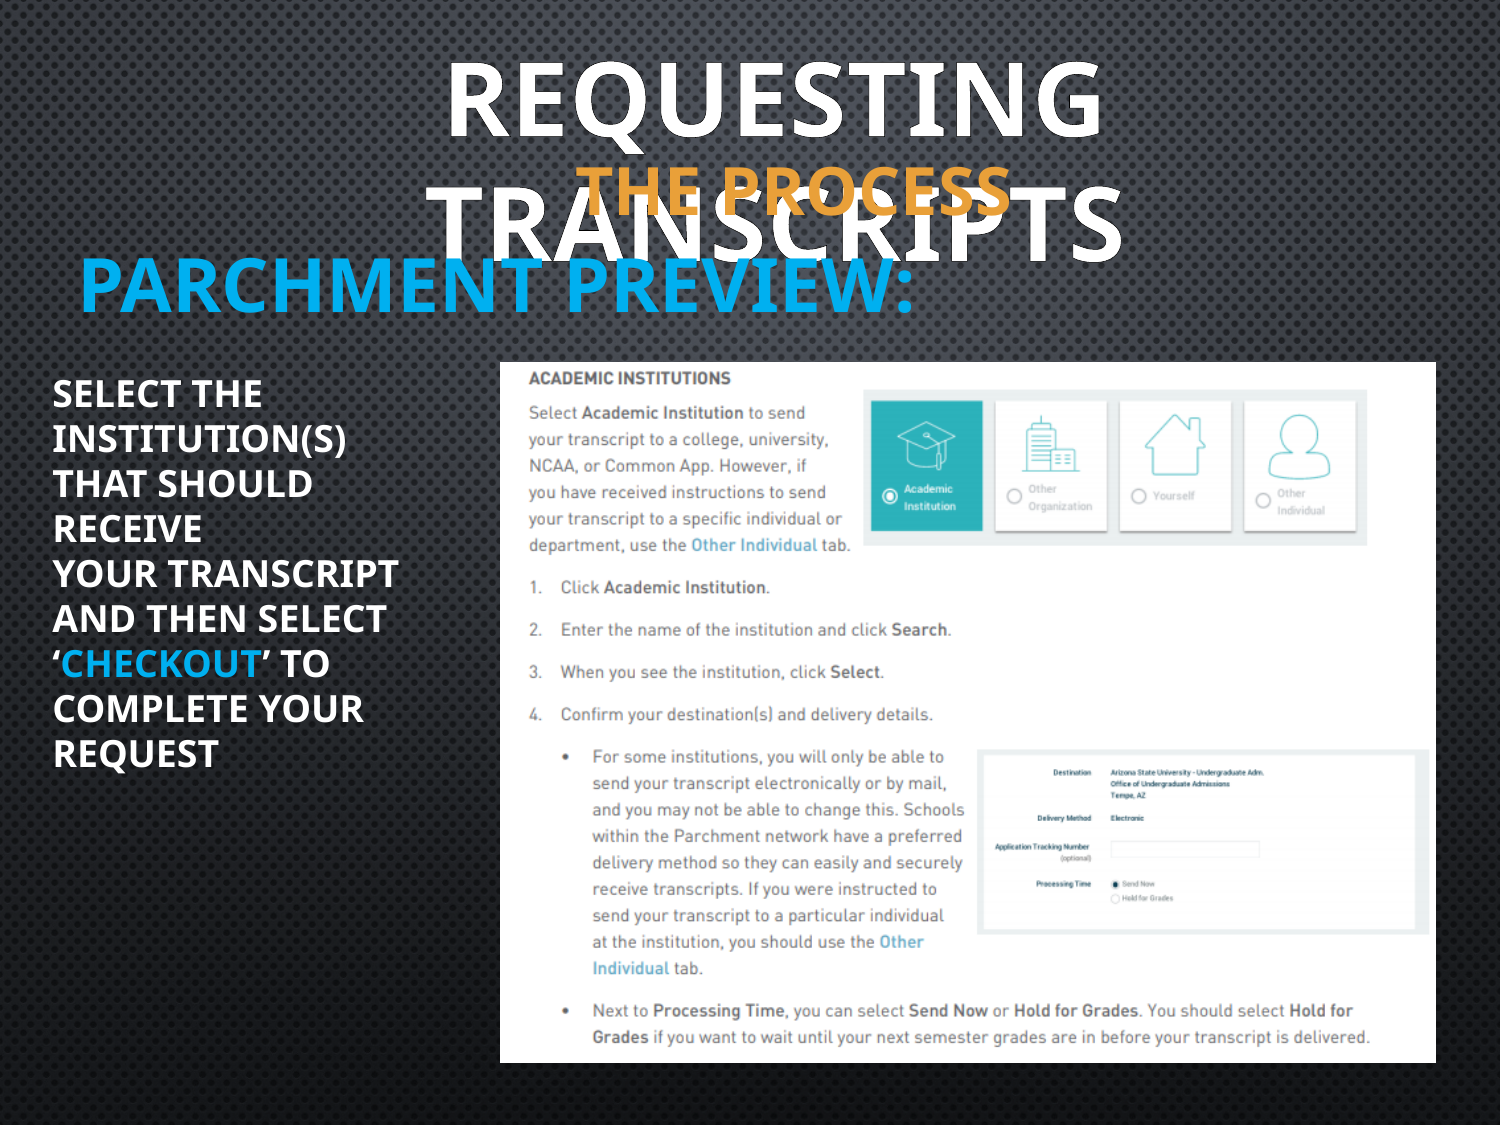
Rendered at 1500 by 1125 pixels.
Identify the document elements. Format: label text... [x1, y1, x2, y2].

text_box REQUESTING TRANSCRIPTS [62, 24, 1488, 290]
text_box SELECT THE INSTITUTION(S) THAT SHOULD RECEIVE YOUR TRANSCRIPT AND THEN SELECT ‘CHECKOUT’ TO COMPLETE YOUR REQUEST [37, 362, 488, 783]
text_box PARCHMENT PREVIEW: [62, 229, 1138, 335]
text_box THE PROCESS [387, 141, 1200, 237]
picture [499, 362, 1436, 1063]
